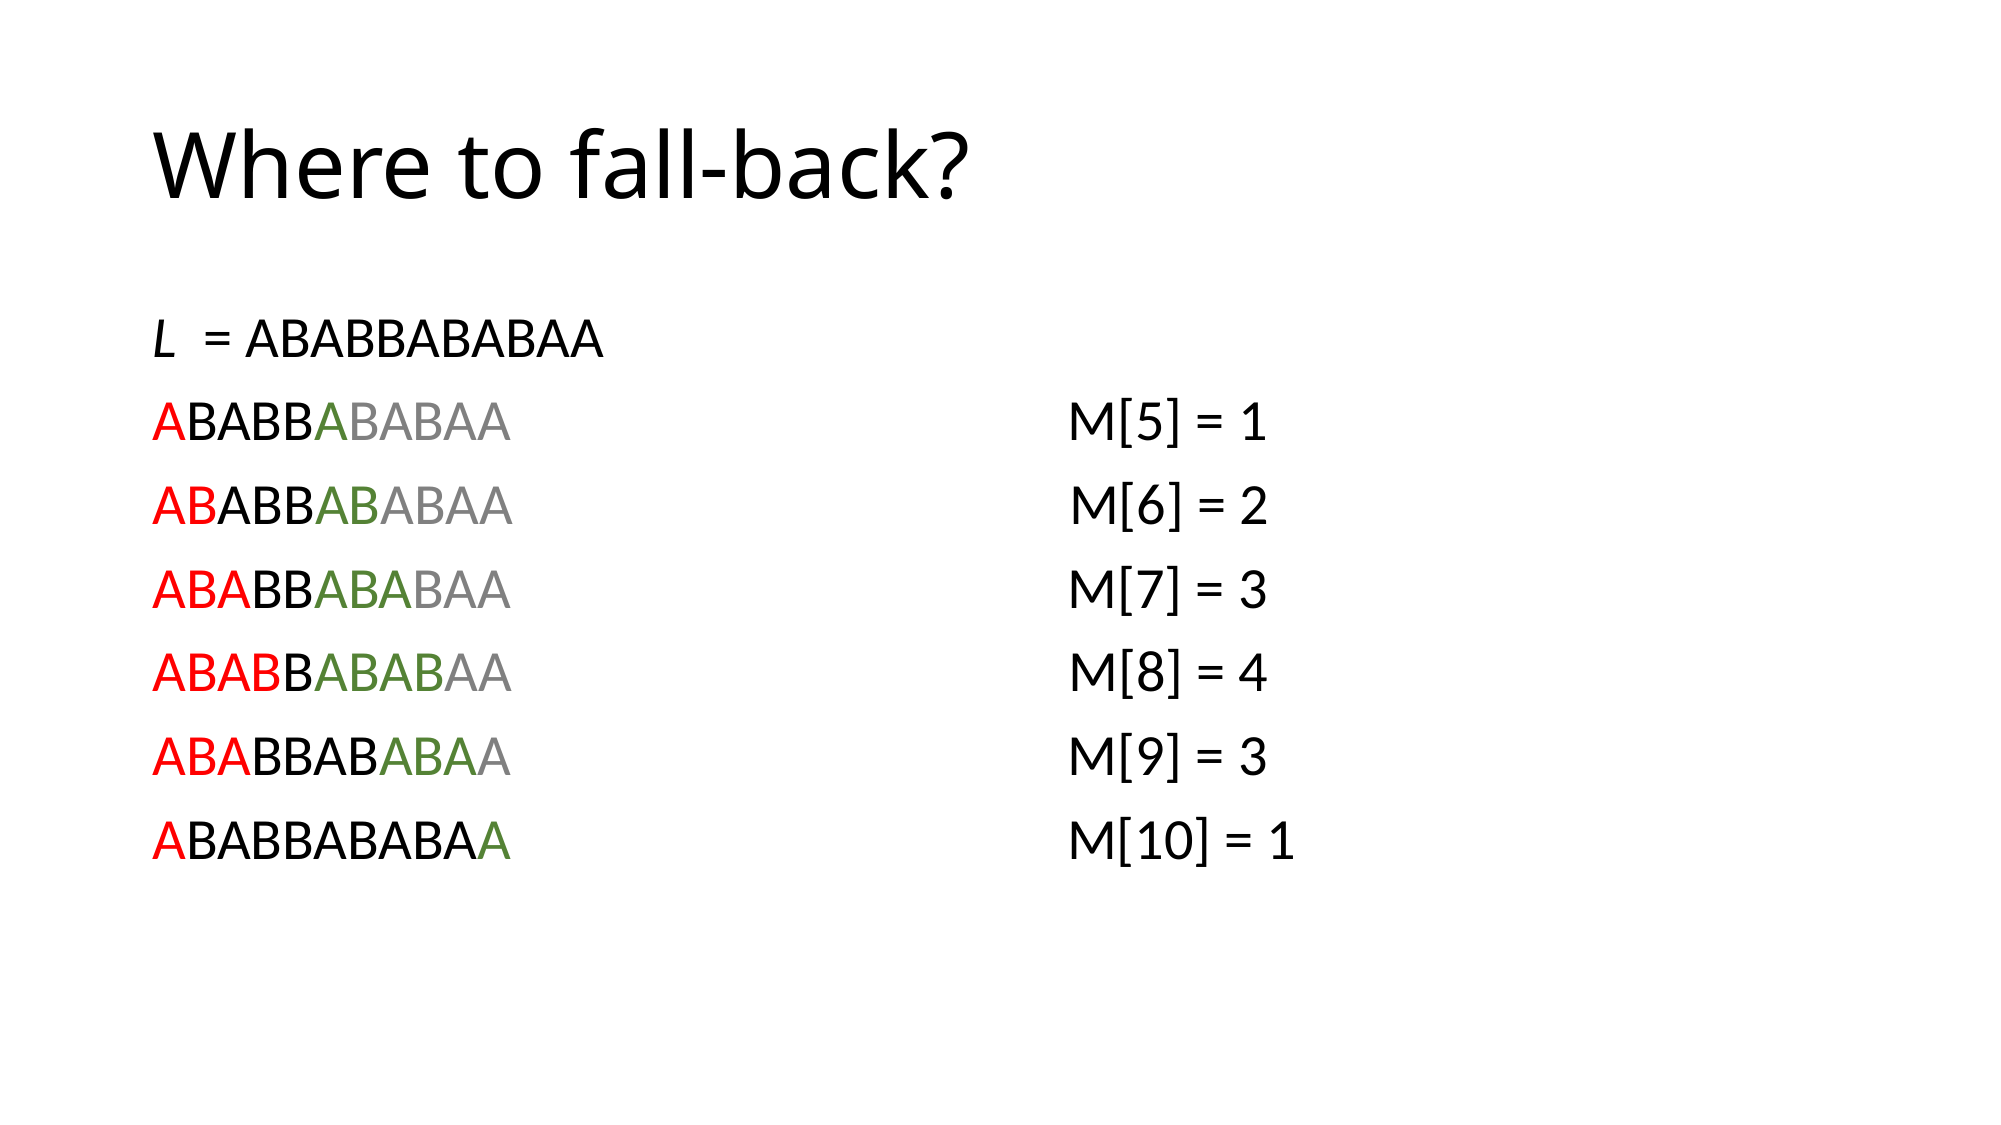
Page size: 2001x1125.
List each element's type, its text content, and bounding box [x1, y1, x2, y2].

title Where to fall-back? [137, 59, 1863, 278]
list L = ABABBABABAA ABABBABABAA M[5] = 1 ABABBABABAA M[6] = 2 ABABBABABAA M[7] = 3 ABABBABABAA M[8] = 4 ABABBABABAA M[9] = 3 ABABBABABAA M[10] = 1 [137, 299, 1863, 1066]
